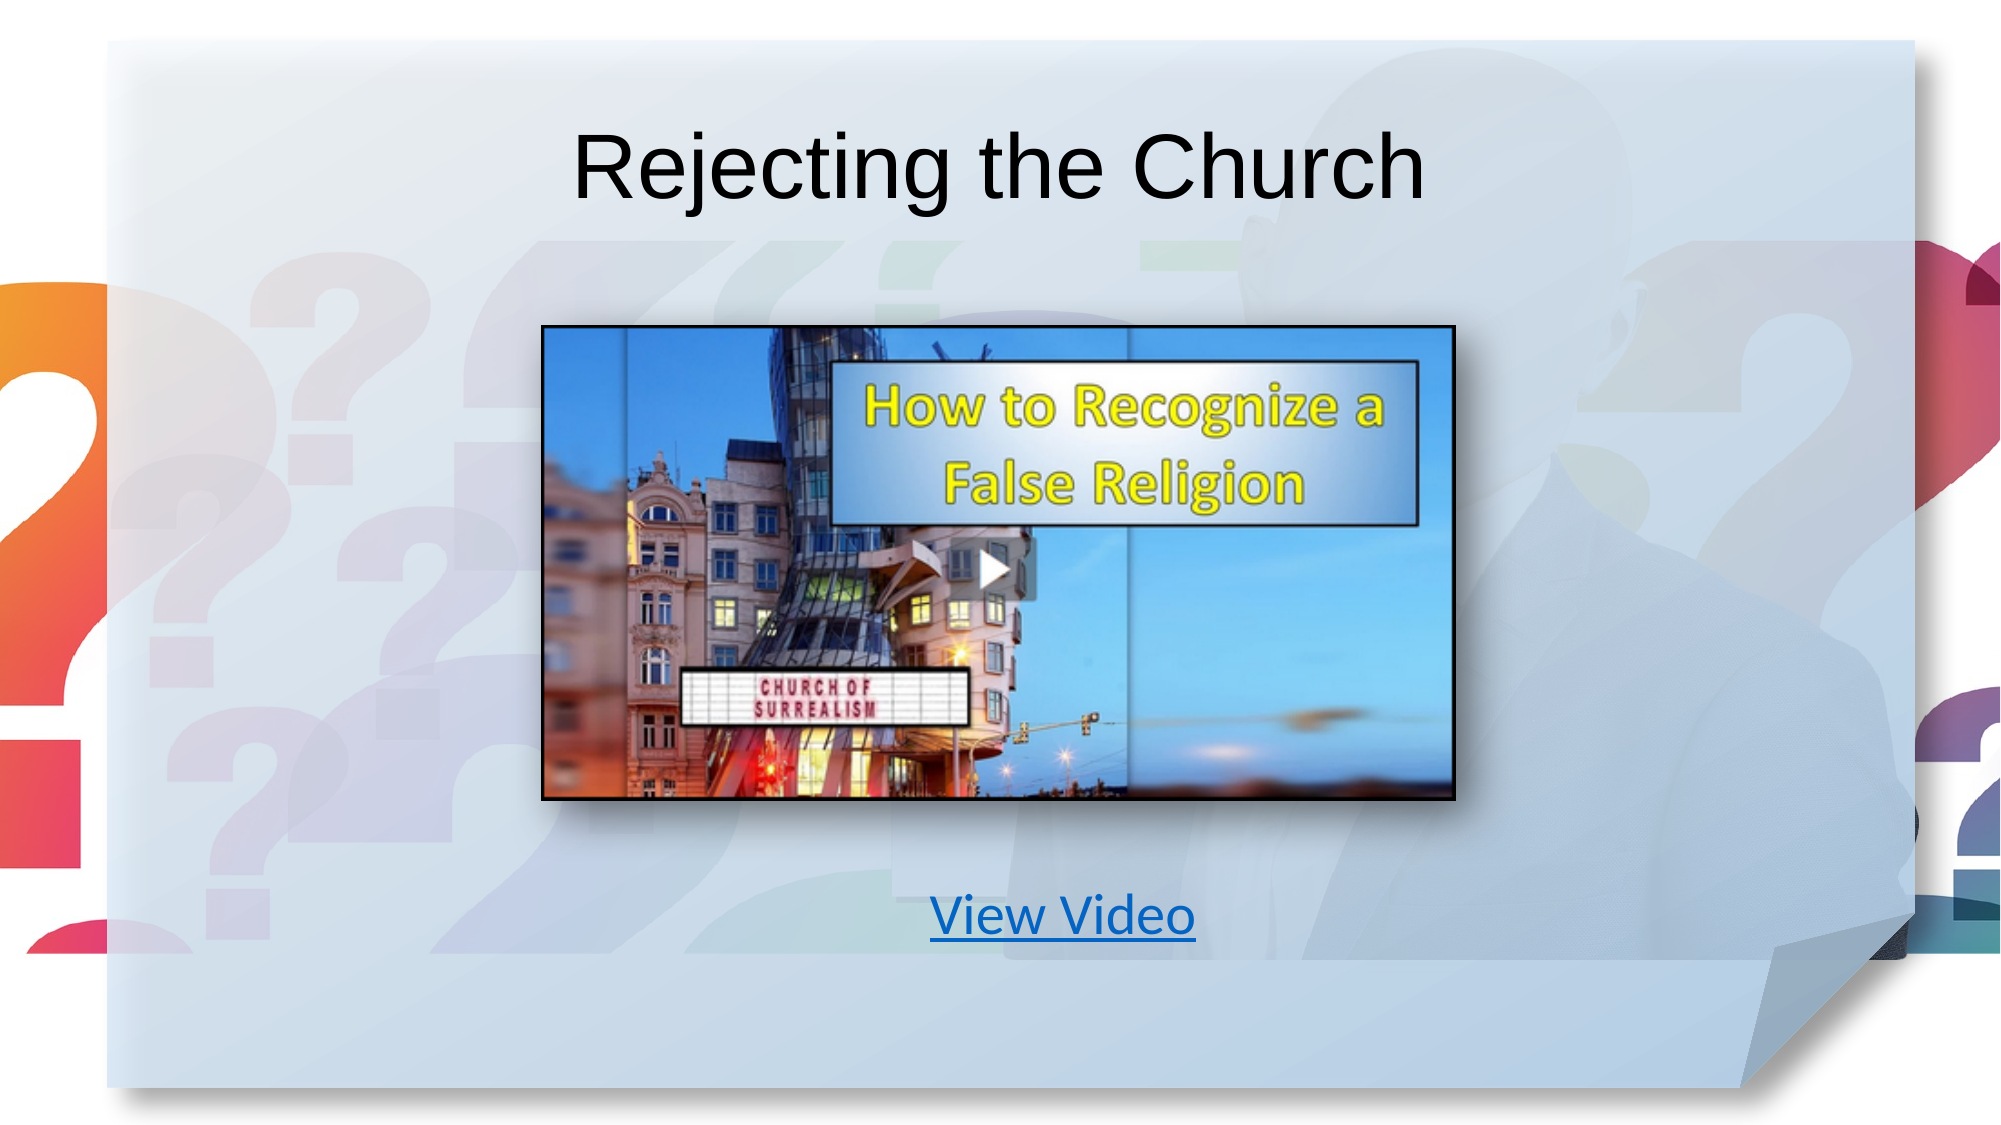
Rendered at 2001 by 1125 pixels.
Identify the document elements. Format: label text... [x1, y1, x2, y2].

picture [0, 0, 2001, 1125]
text_box View Video [673, 868, 1453, 954]
title Rejecting the Church [137, 59, 1863, 278]
